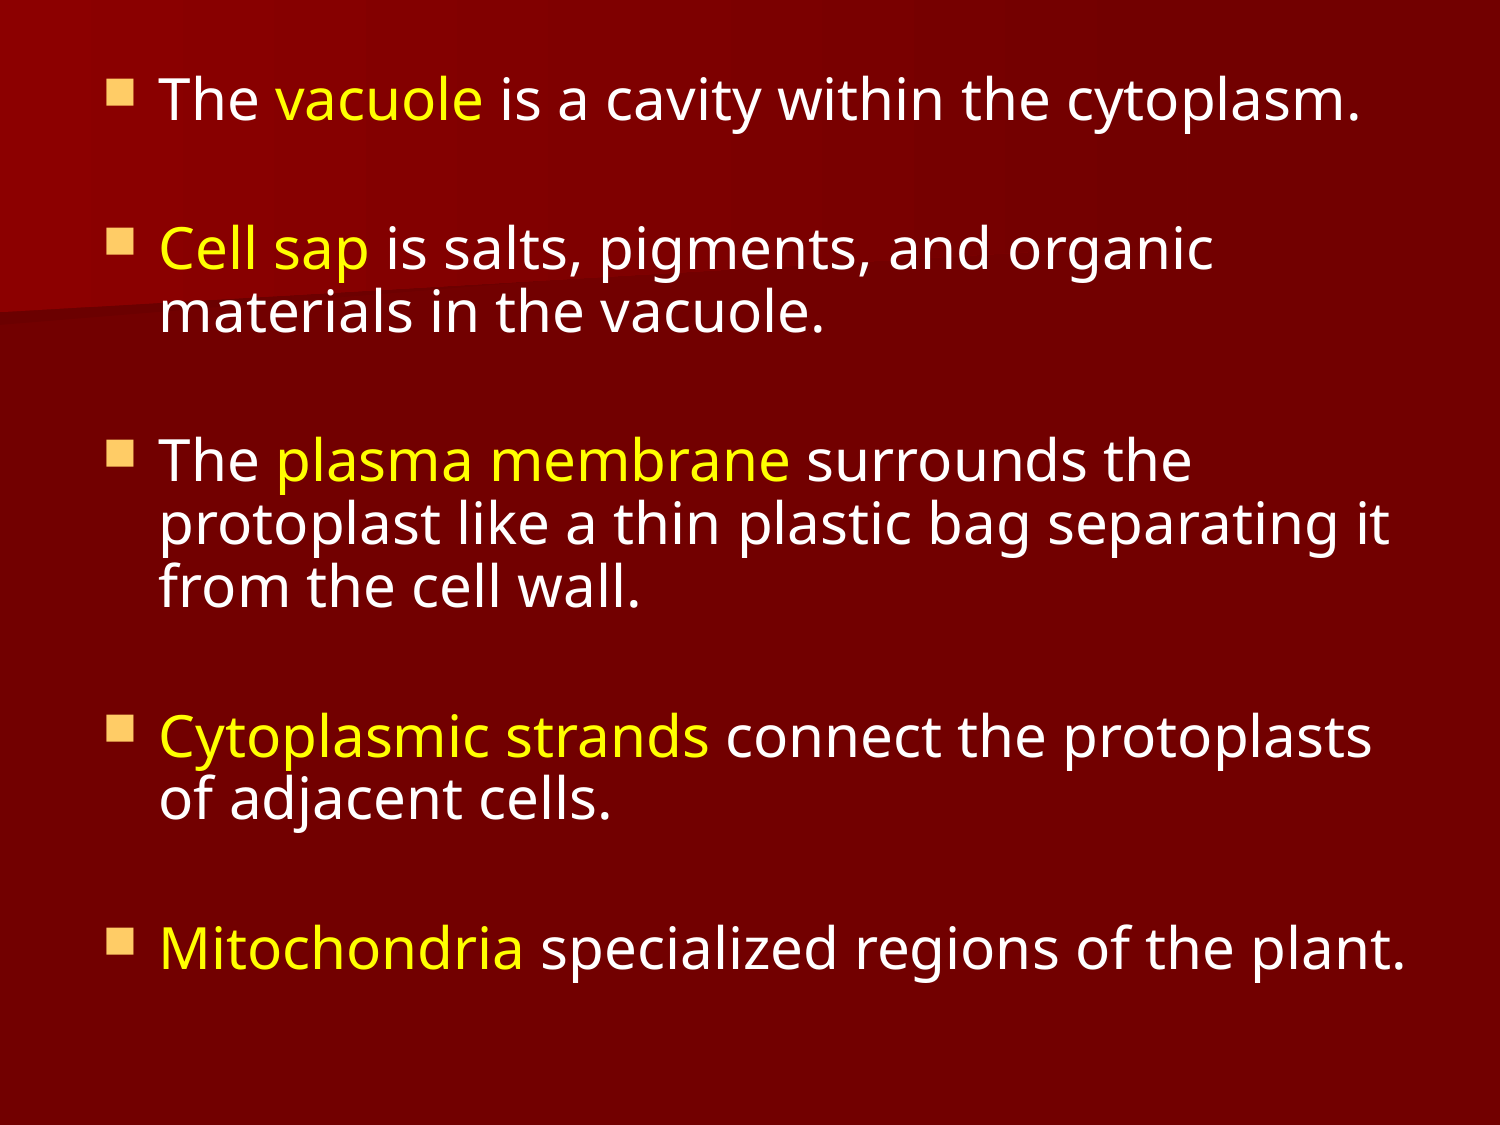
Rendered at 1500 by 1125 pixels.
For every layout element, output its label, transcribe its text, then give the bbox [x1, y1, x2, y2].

list The vacuole is a cavity within the cytoplasm. Cell sap is salts, pigments, and organic materials in the vacuole. The plasma membrane surrounds the protoplast like a thin plastic bag separating it from the cell wall. Cytoplasmic strands connect the protoplasts of adjacent cells. Mitochondria specialized regions of the plant. [87, 62, 1438, 800]
